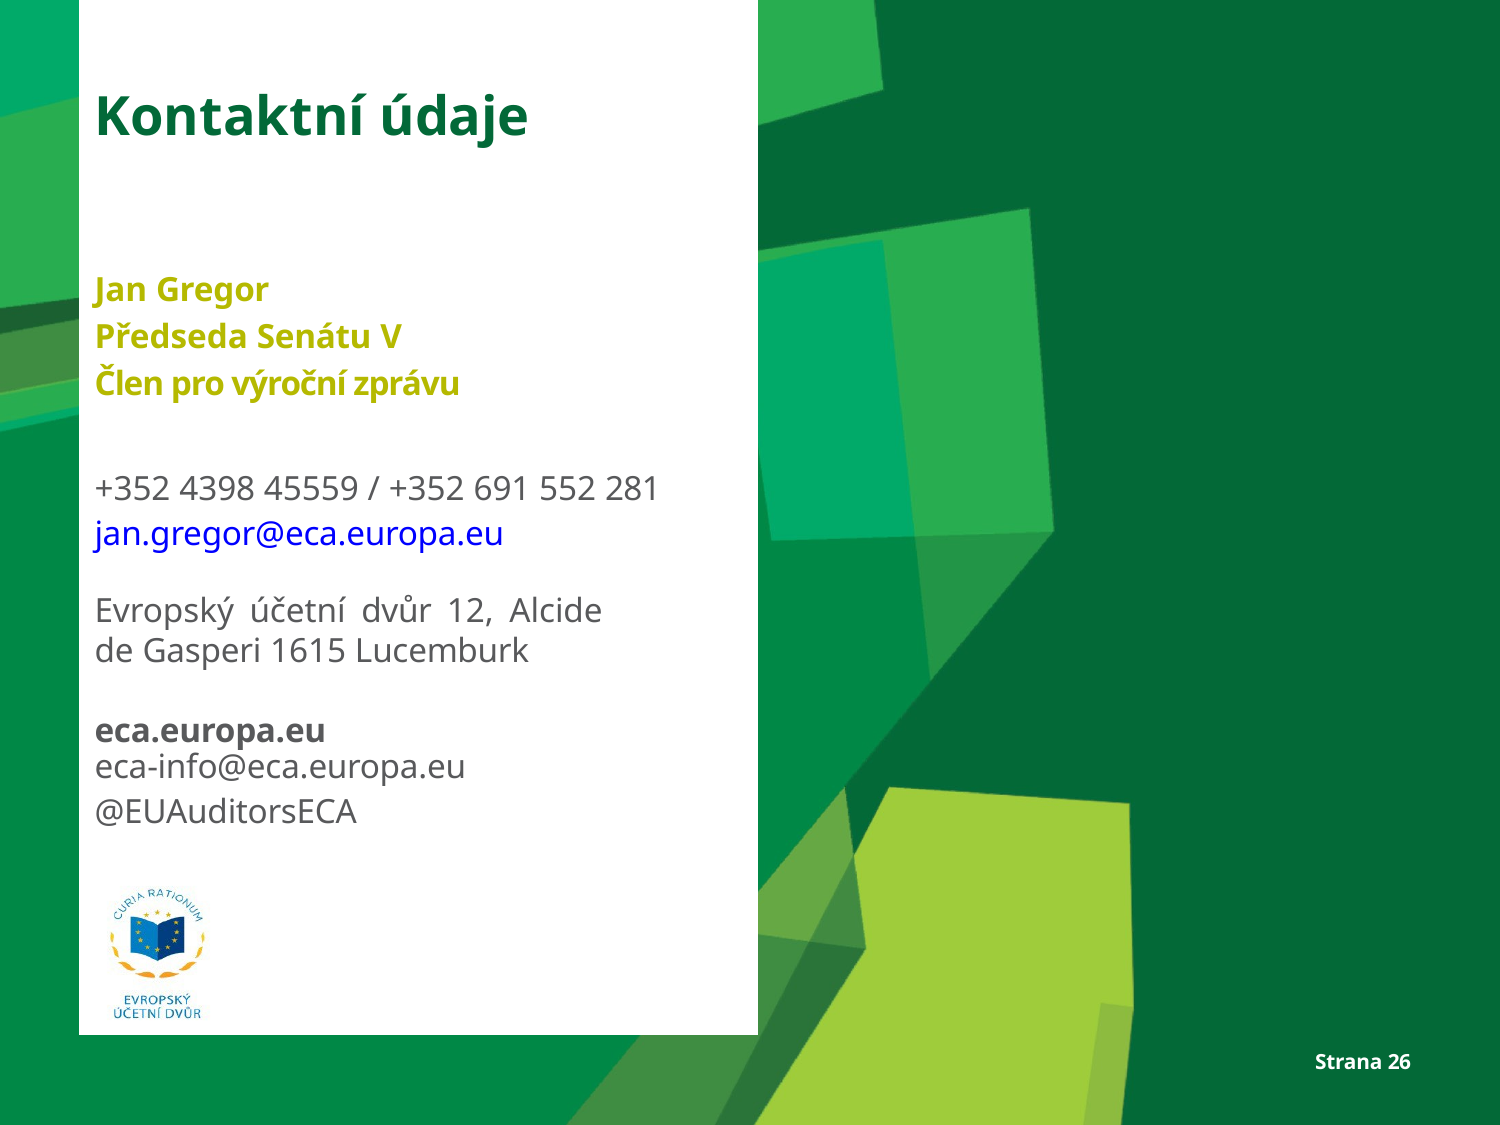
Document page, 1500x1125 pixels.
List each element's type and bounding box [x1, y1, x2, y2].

text_box [0, 0, 1500, 1125]
